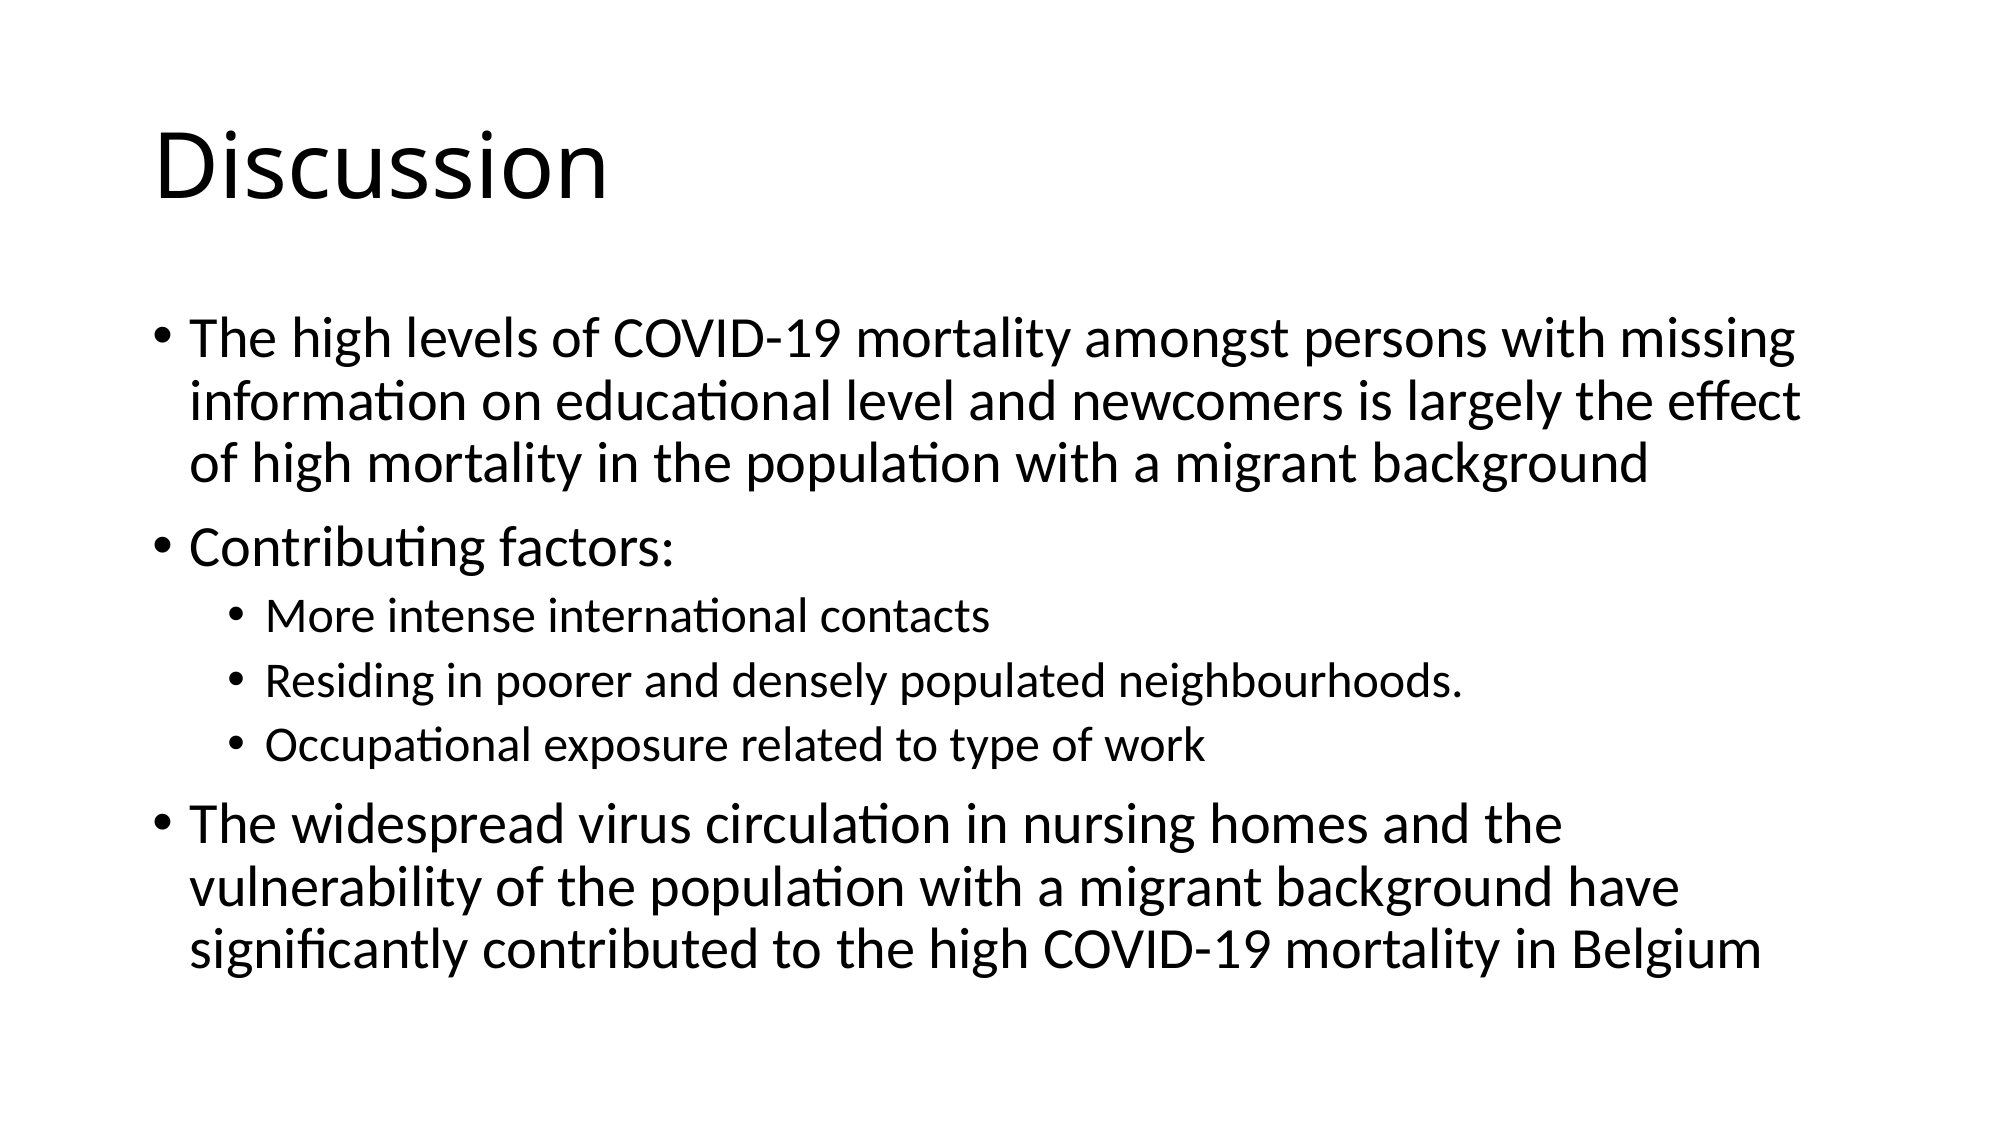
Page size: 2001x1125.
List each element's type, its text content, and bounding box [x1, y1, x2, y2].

list The high levels of COVID-19 mortality amongst persons with missing information on educational level and newcomers is largely the effect of high mortality in the population with a migrant background Contributing factors: More intense international contacts Residing in poorer and densely populated neighbourhoods. Occupational exposure related to type of work The widespread virus circulation in nursing homes and the vulnerability of the population with a migrant background have significantly contributed to the high COVID-19 mortality in Belgium [137, 299, 1863, 1035]
title Discussion [137, 59, 1863, 278]
